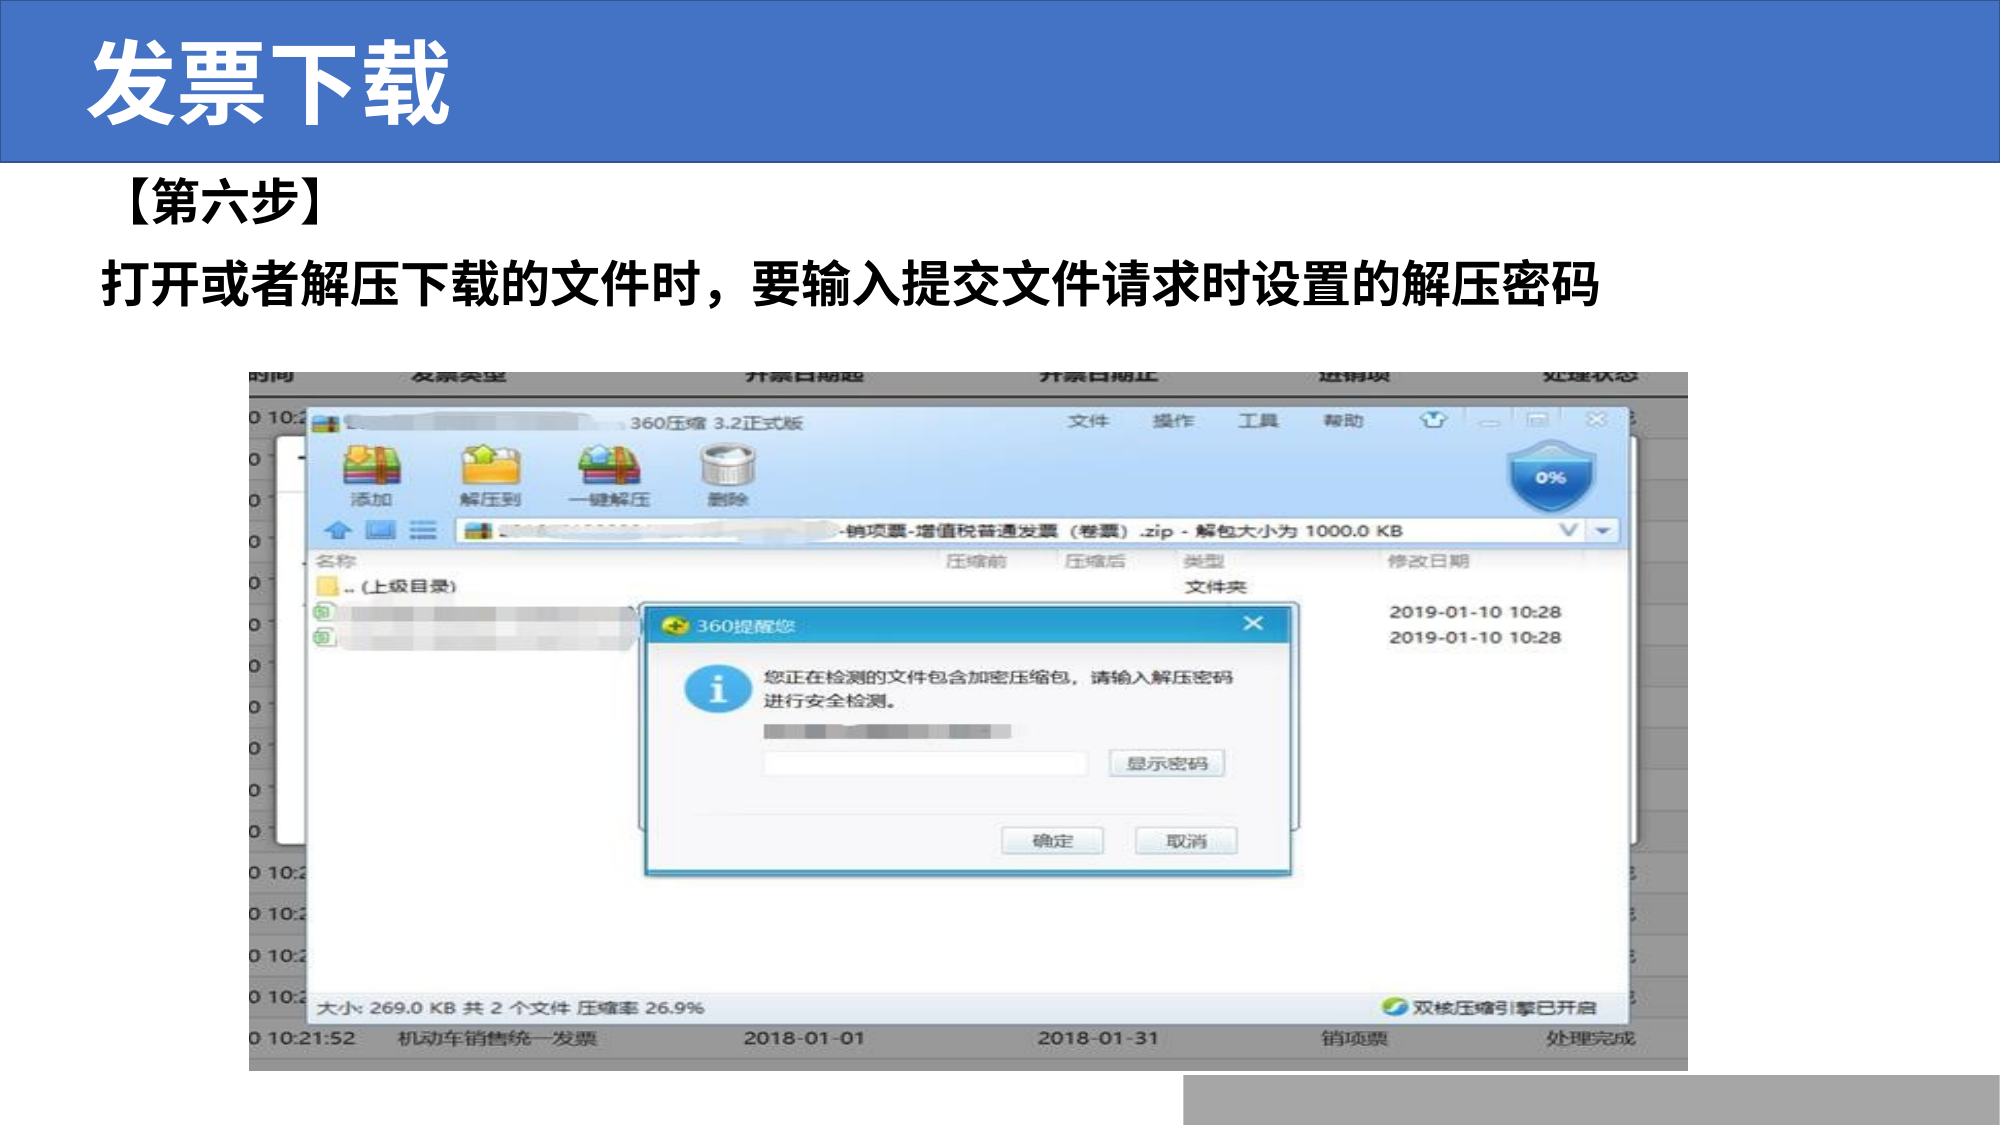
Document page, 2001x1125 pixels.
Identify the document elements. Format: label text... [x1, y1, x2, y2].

text_box [0, 0, 2000, 163]
text_box 发票下载 [70, 18, 1338, 143]
text_box 【第六步】 打开或者解压下载的文件时，要输入提交文件请求时设置的解压密码 [37, 157, 2000, 320]
picture [249, 372, 1688, 1071]
slide_number [1412, 1042, 1863, 1103]
